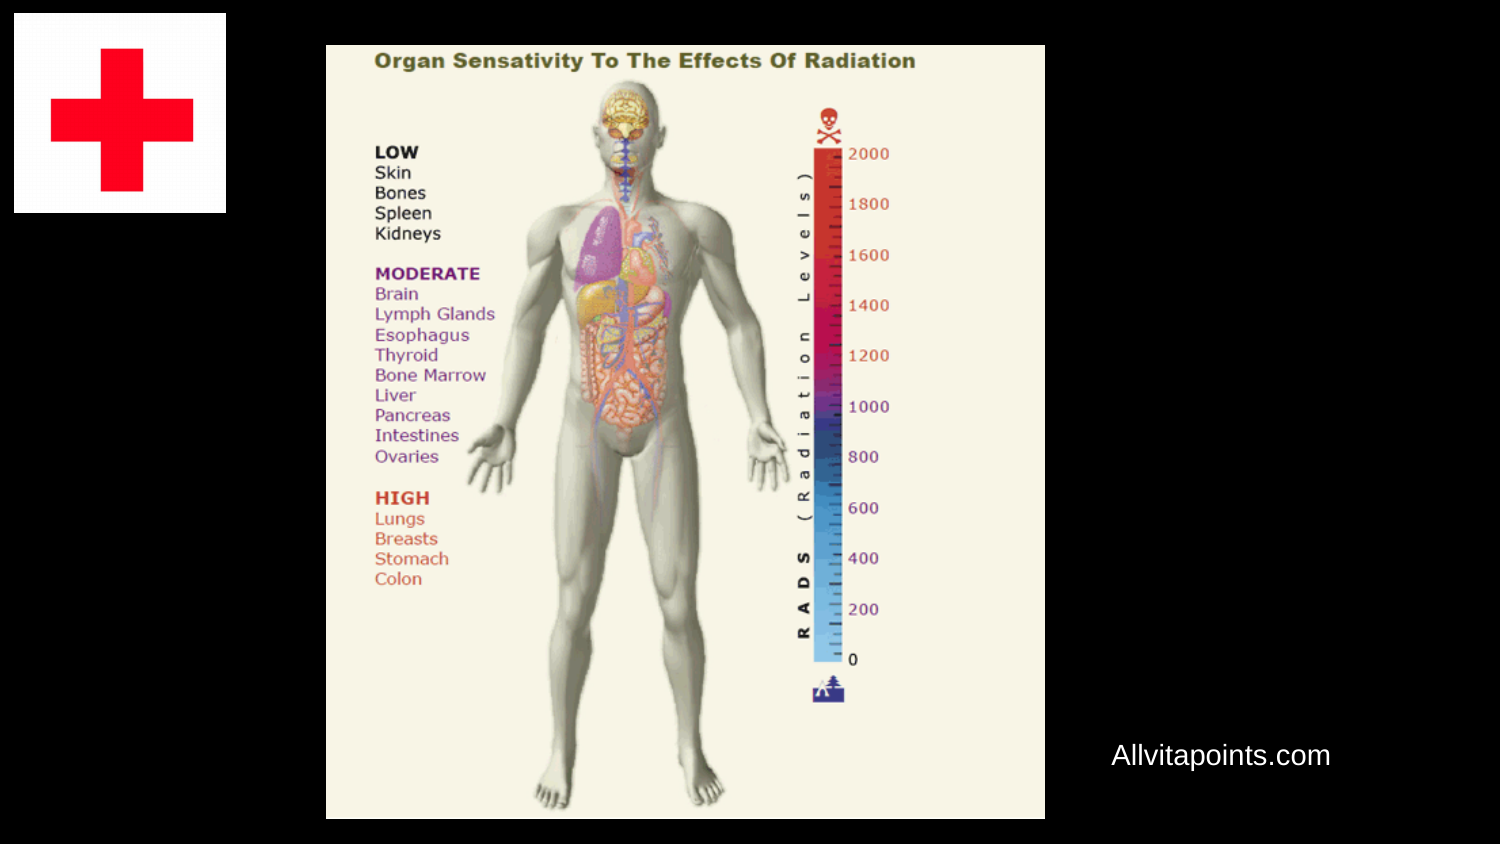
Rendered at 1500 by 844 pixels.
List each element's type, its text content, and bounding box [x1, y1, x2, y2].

picture [13, 13, 226, 213]
text_box Allvitapoints.com [1096, 729, 1430, 779]
picture [325, 45, 1045, 820]
